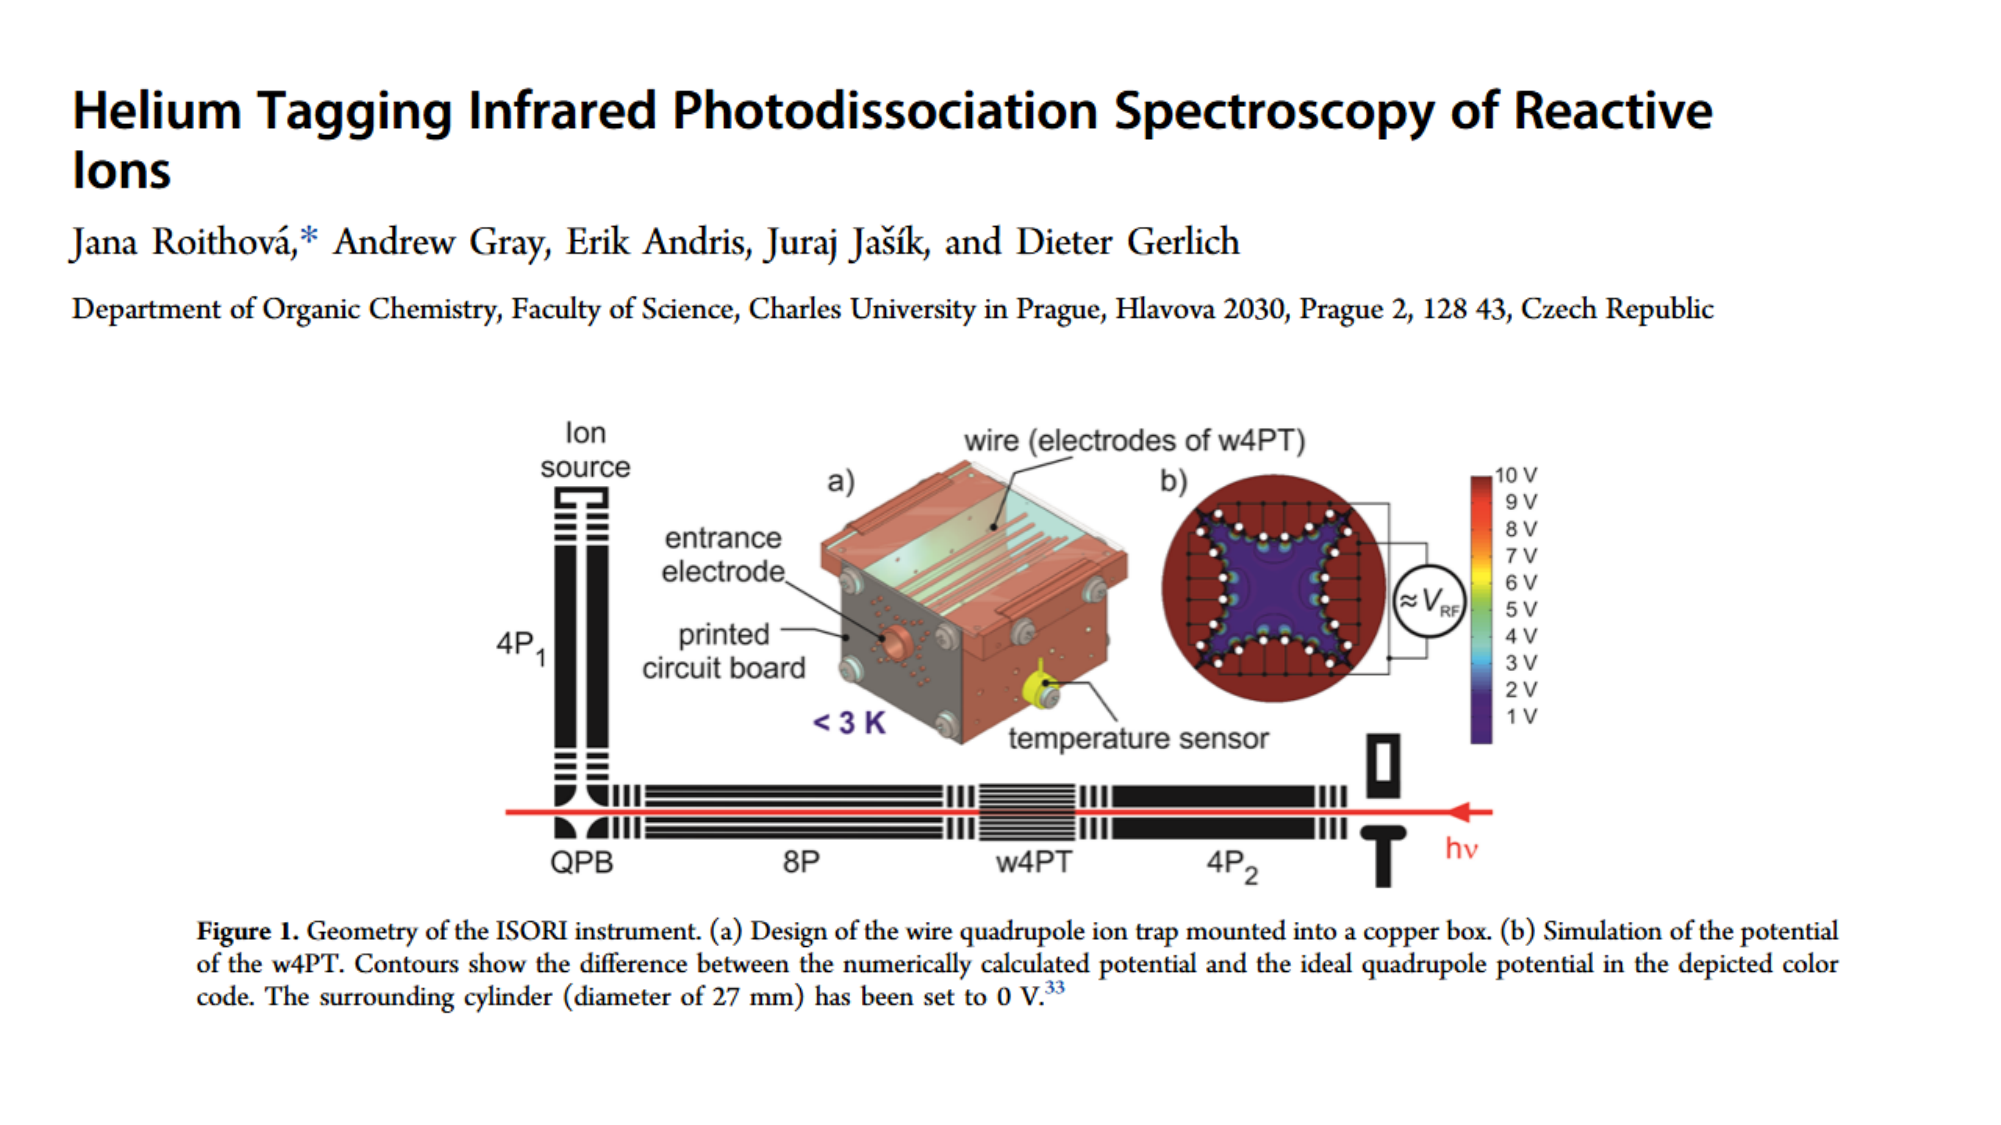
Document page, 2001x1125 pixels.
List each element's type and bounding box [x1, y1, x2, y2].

picture [176, 410, 1865, 1022]
picture [36, 55, 1734, 342]
